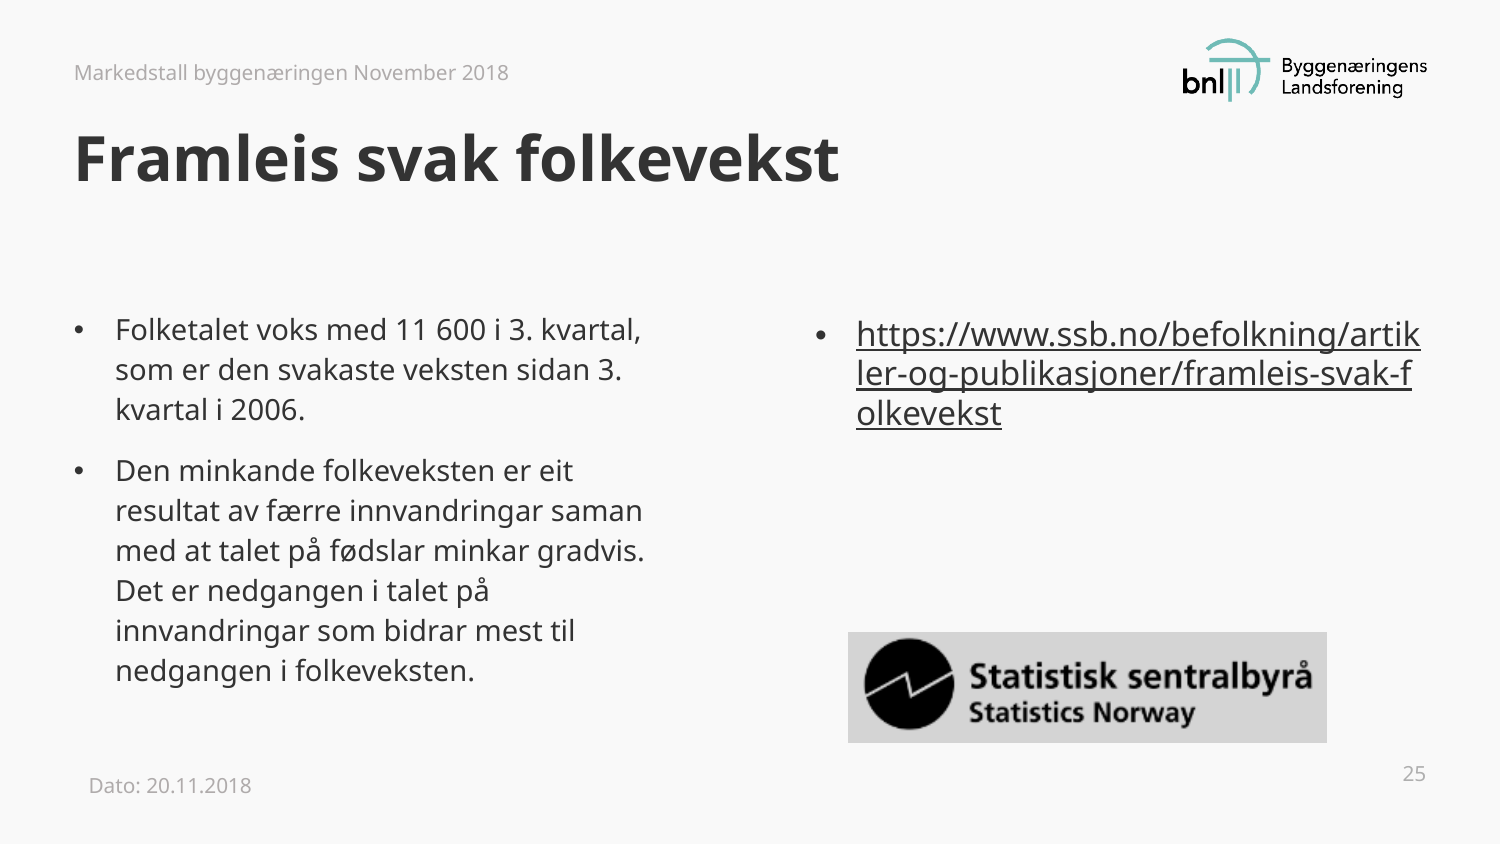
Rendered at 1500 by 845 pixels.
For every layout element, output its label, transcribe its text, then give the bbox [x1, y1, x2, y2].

text_box Dato: 20.11.2018 [73, 765, 397, 806]
list Markedstall byggenæringen November 2018 [73, 56, 1234, 102]
title Framleis svak folkevekst [73, 127, 1427, 267]
list Folketalet voks med 11 600 i 3. kvartal, som er den svakaste veksten sidan 3. kvartal i 2006. Den minkande folkeveksten er eit resultat av færre innvandringar saman med at talet på fødslar minkar gradvis. Det er nedgangen i talet på innvandringar som bidrar mest til nedgangen i folkeveksten. [73, 306, 685, 724]
slide_number 25 [1338, 760, 1427, 806]
list https://www.ssb.no/befolkning/artikler-og-publikasjoner/framleis-svak-folkevekst [814, 306, 1427, 724]
picture [848, 632, 1327, 743]
picture [1183, 38, 1427, 102]
